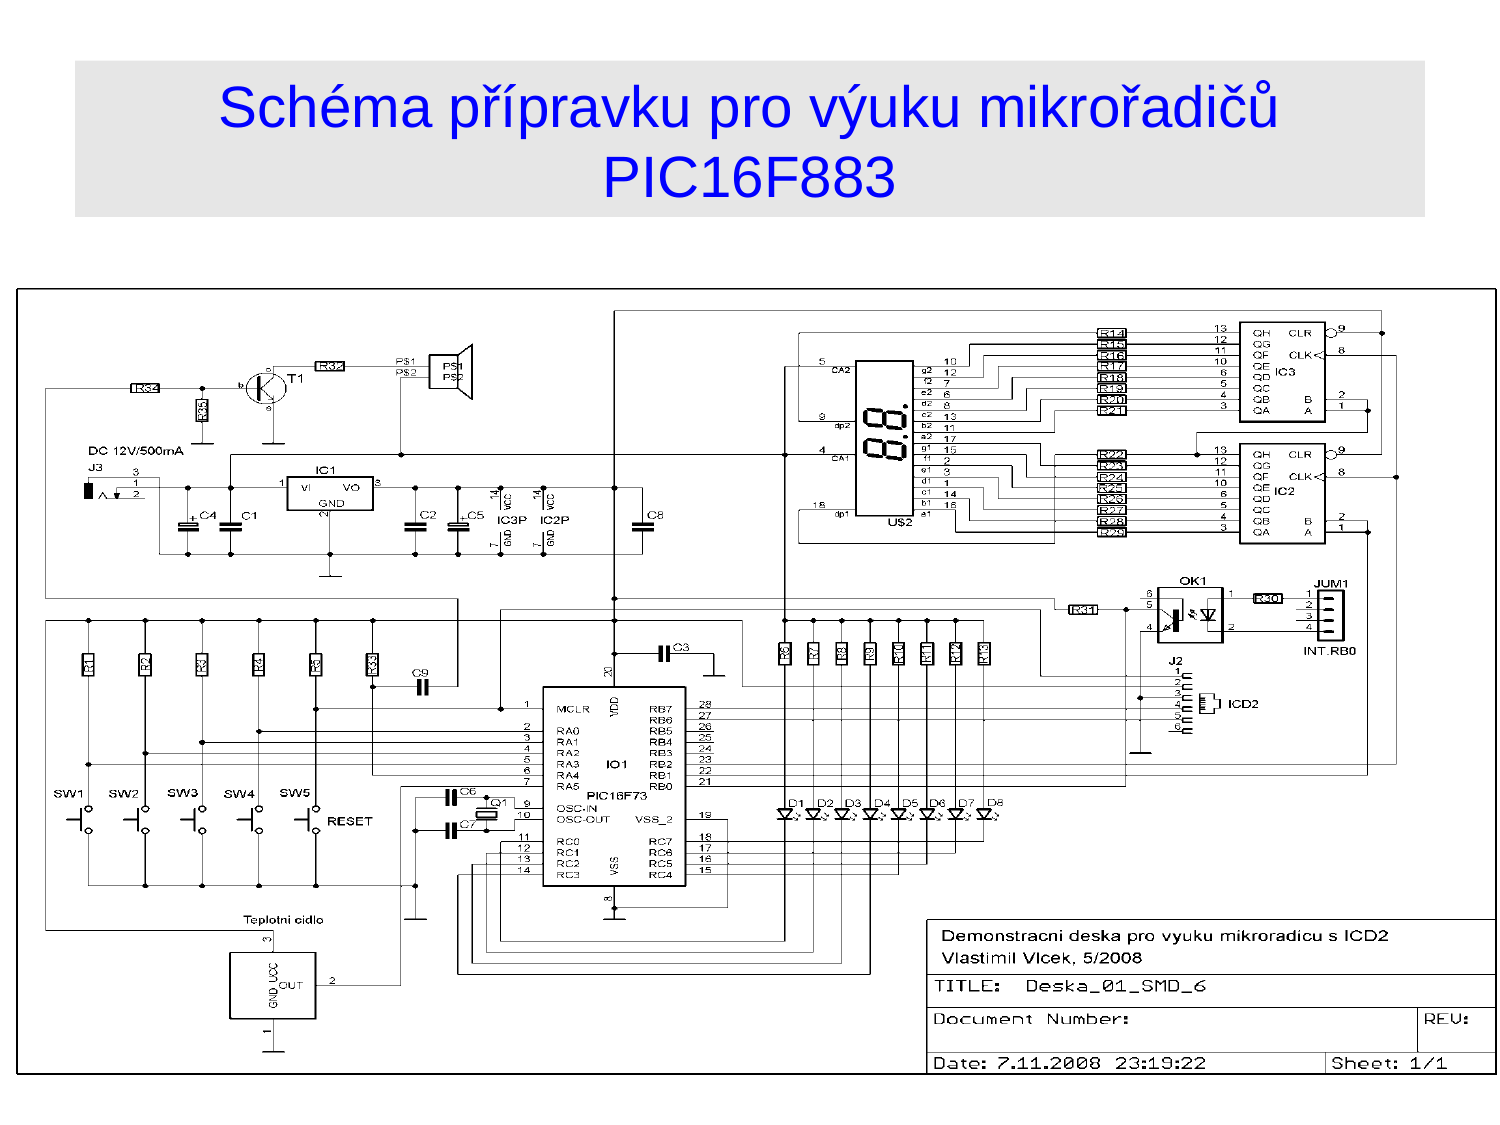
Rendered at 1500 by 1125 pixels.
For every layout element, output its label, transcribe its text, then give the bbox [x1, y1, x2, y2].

picture [13, 287, 1500, 1078]
title Schéma přípravku pro výuku mikrořadičů PIC16F883 [75, 60, 1425, 217]
